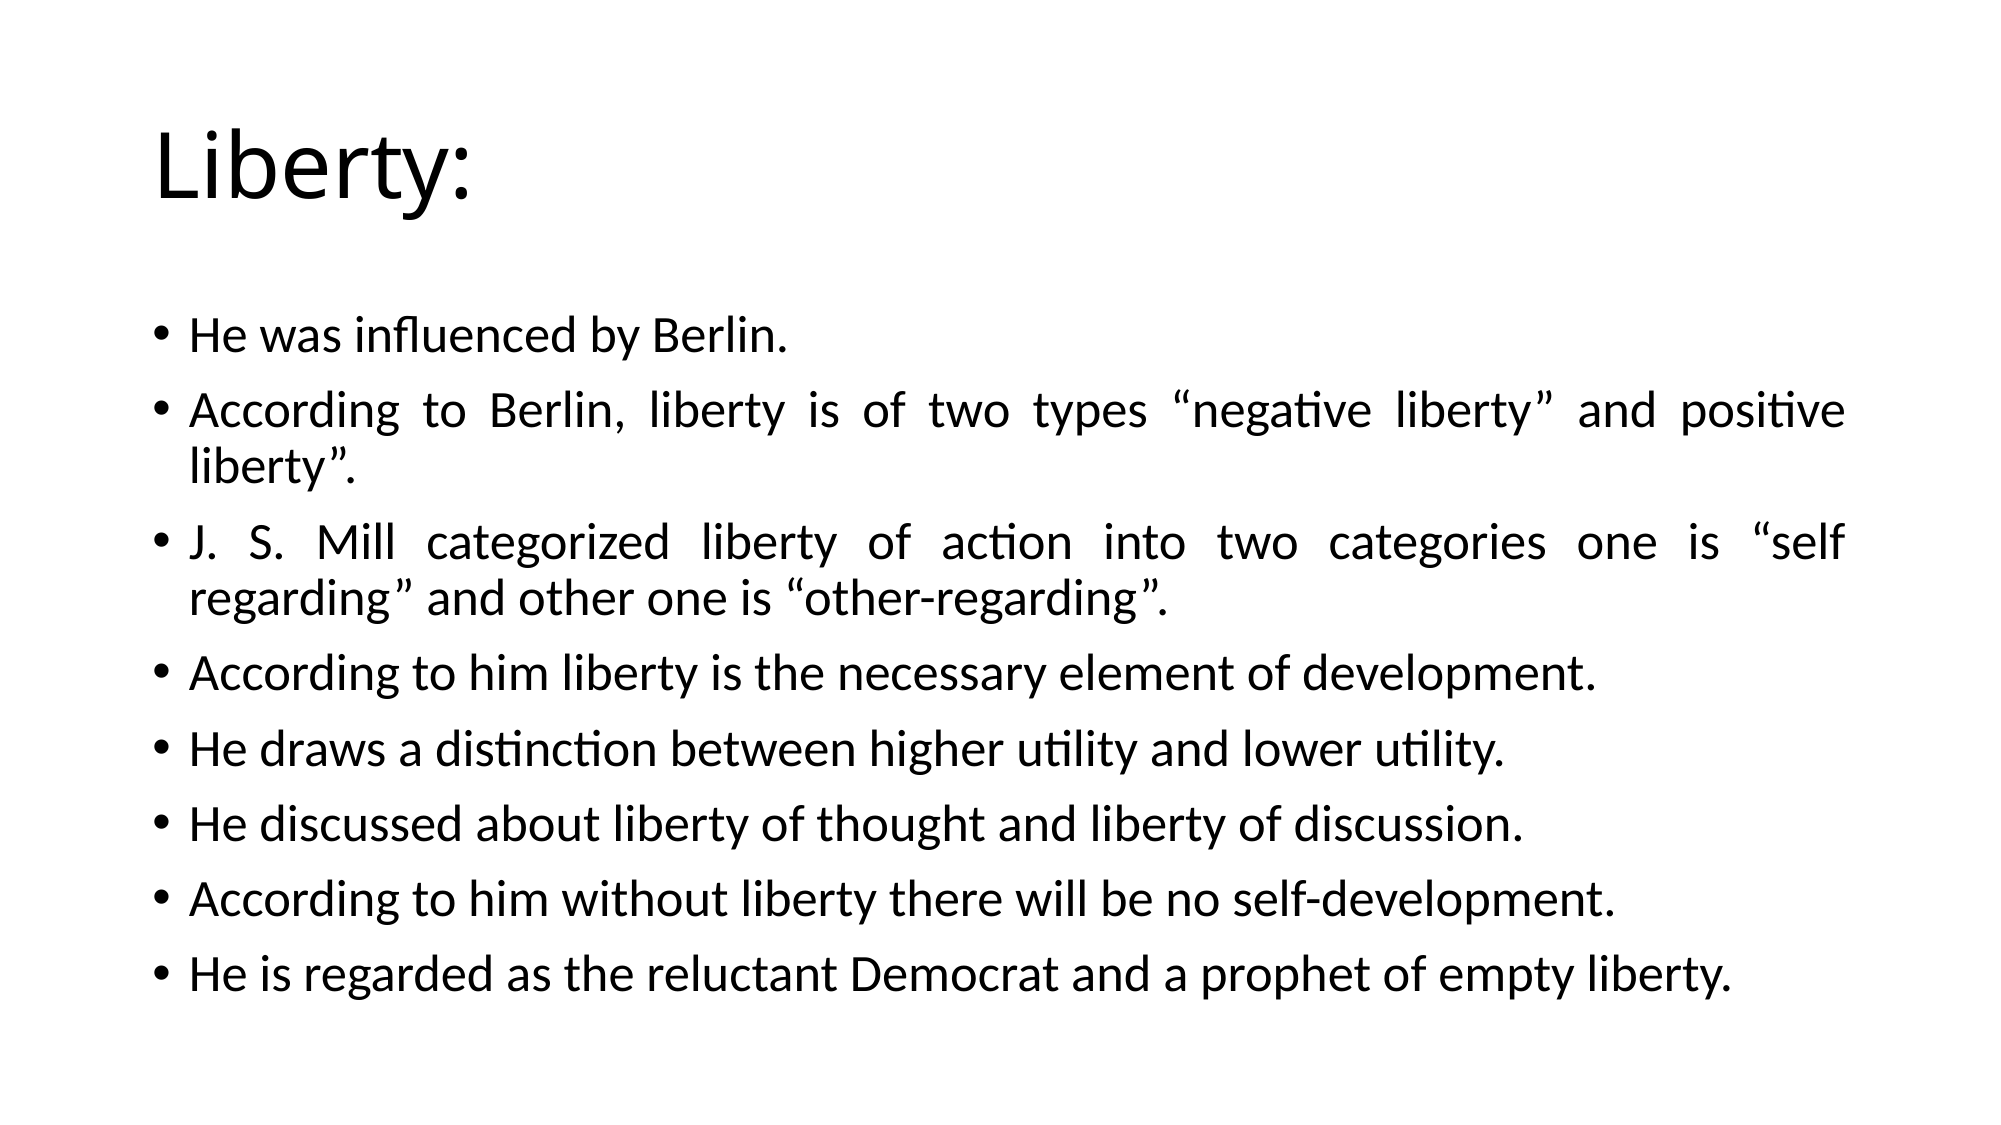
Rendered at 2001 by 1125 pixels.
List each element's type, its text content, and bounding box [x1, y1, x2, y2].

list He was influenced by Berlin. According to Berlin, liberty is of two types “negative liberty” and positive liberty”. J. S. Mill categorized liberty of action into two categories one is “self regarding” and other one is “other-regarding”. According to him liberty is the necessary element of development. He draws a distinction between higher utility and lower utility. He discussed about liberty of thought and liberty of discussion. According to him without liberty there will be no self-development. He is regarded as the reluctant Democrat and a prophet of empty liberty. [137, 299, 1863, 1014]
title Liberty: [137, 59, 1863, 278]
